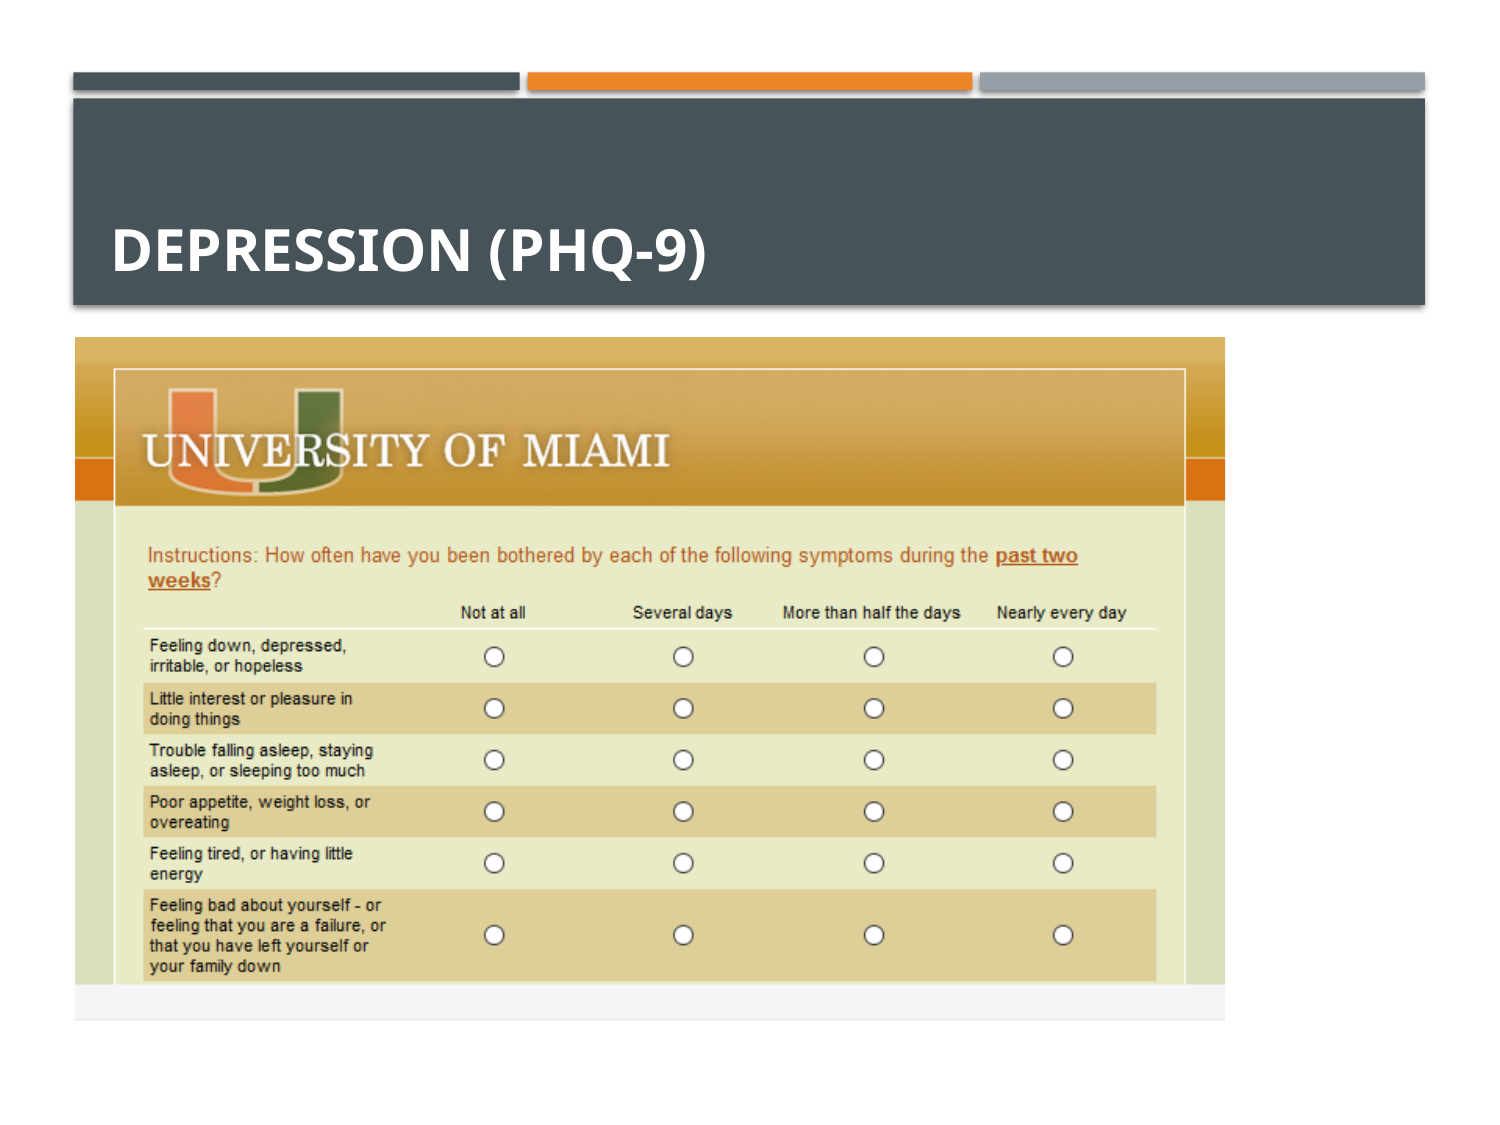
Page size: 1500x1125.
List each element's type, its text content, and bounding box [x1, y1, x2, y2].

title Depression (PHQ-9) [95, 112, 1406, 291]
picture [74, 336, 1226, 1026]
